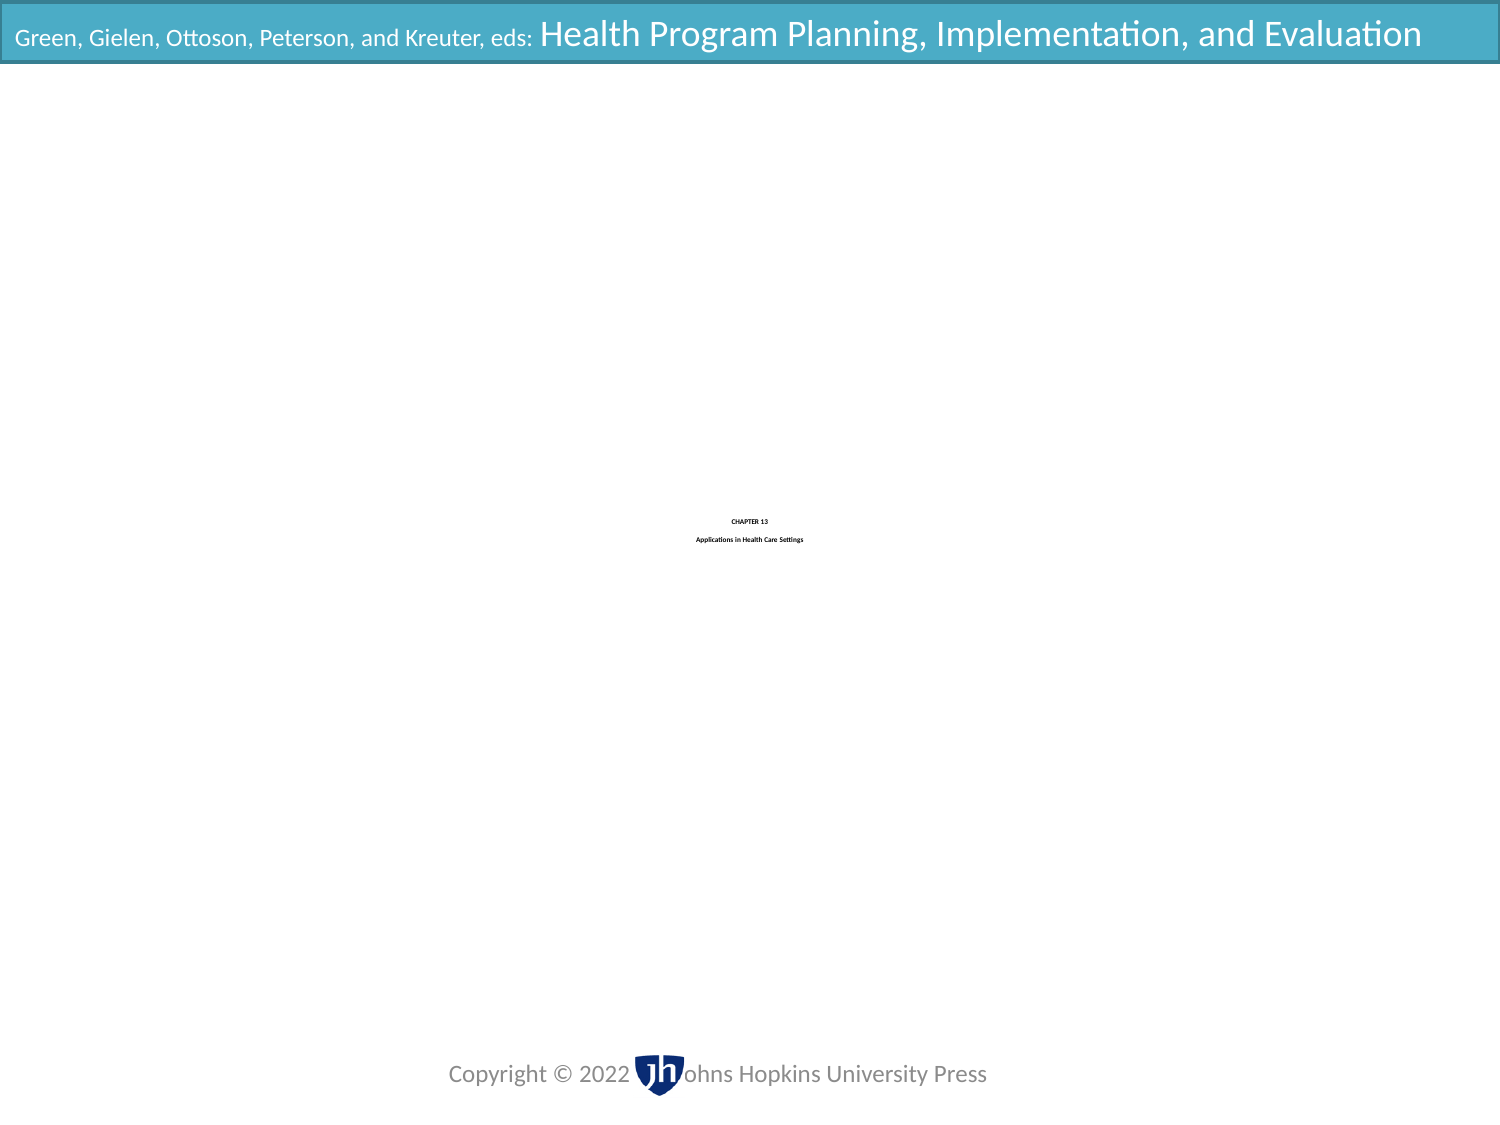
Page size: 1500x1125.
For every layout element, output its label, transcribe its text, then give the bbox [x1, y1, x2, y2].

text_box Green, Gielen, Ottoson, Peterson, and Kreuter, eds: Health Program Planning, Implementation, and Evaluation [0, 0, 1500, 64]
footer Copyright © 2022 | Johns Hopkins University Press [183, 1042, 1255, 1103]
picture [632, 1053, 685, 1099]
title CHAPTER 13 Applications in Health Care Settings [214, 502, 1286, 563]
